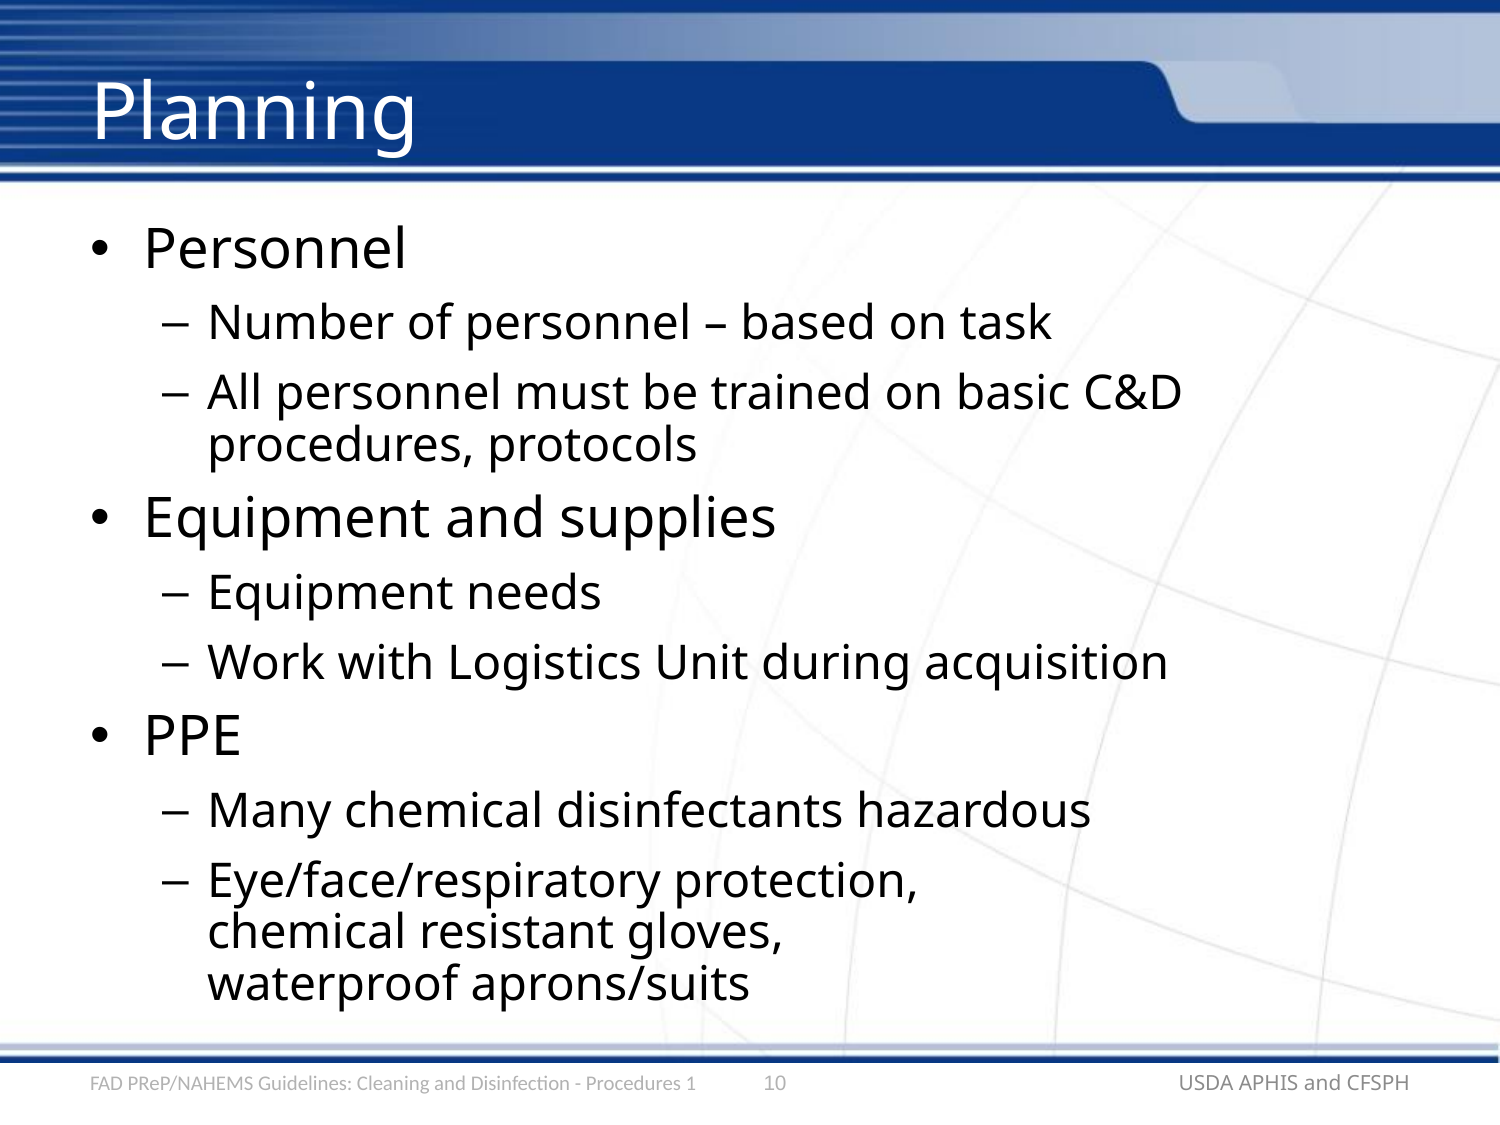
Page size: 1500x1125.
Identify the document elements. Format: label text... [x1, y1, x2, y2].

slide_number USDA APHIS and CFSPH [1074, 1042, 1425, 1103]
title Planning [75, 24, 1425, 163]
footer FAD PReP/NAHEMS Guidelines: Cleaning and Disinfection - Procedures 1 [75, 1042, 600, 1103]
picture [0, 0, 1500, 1063]
list Personnel Number of personnel – based on task All personnel must be trained on basic C&D procedures, protocols Equipment and supplies Equipment needs Work with Logistics Unit during acquisition PPE Many chemical disinfectants hazardous Eye/face/respiratory protection, chemical resistant gloves, waterproof aprons/suits [75, 212, 1425, 1025]
slide_number 10 [600, 1042, 950, 1103]
